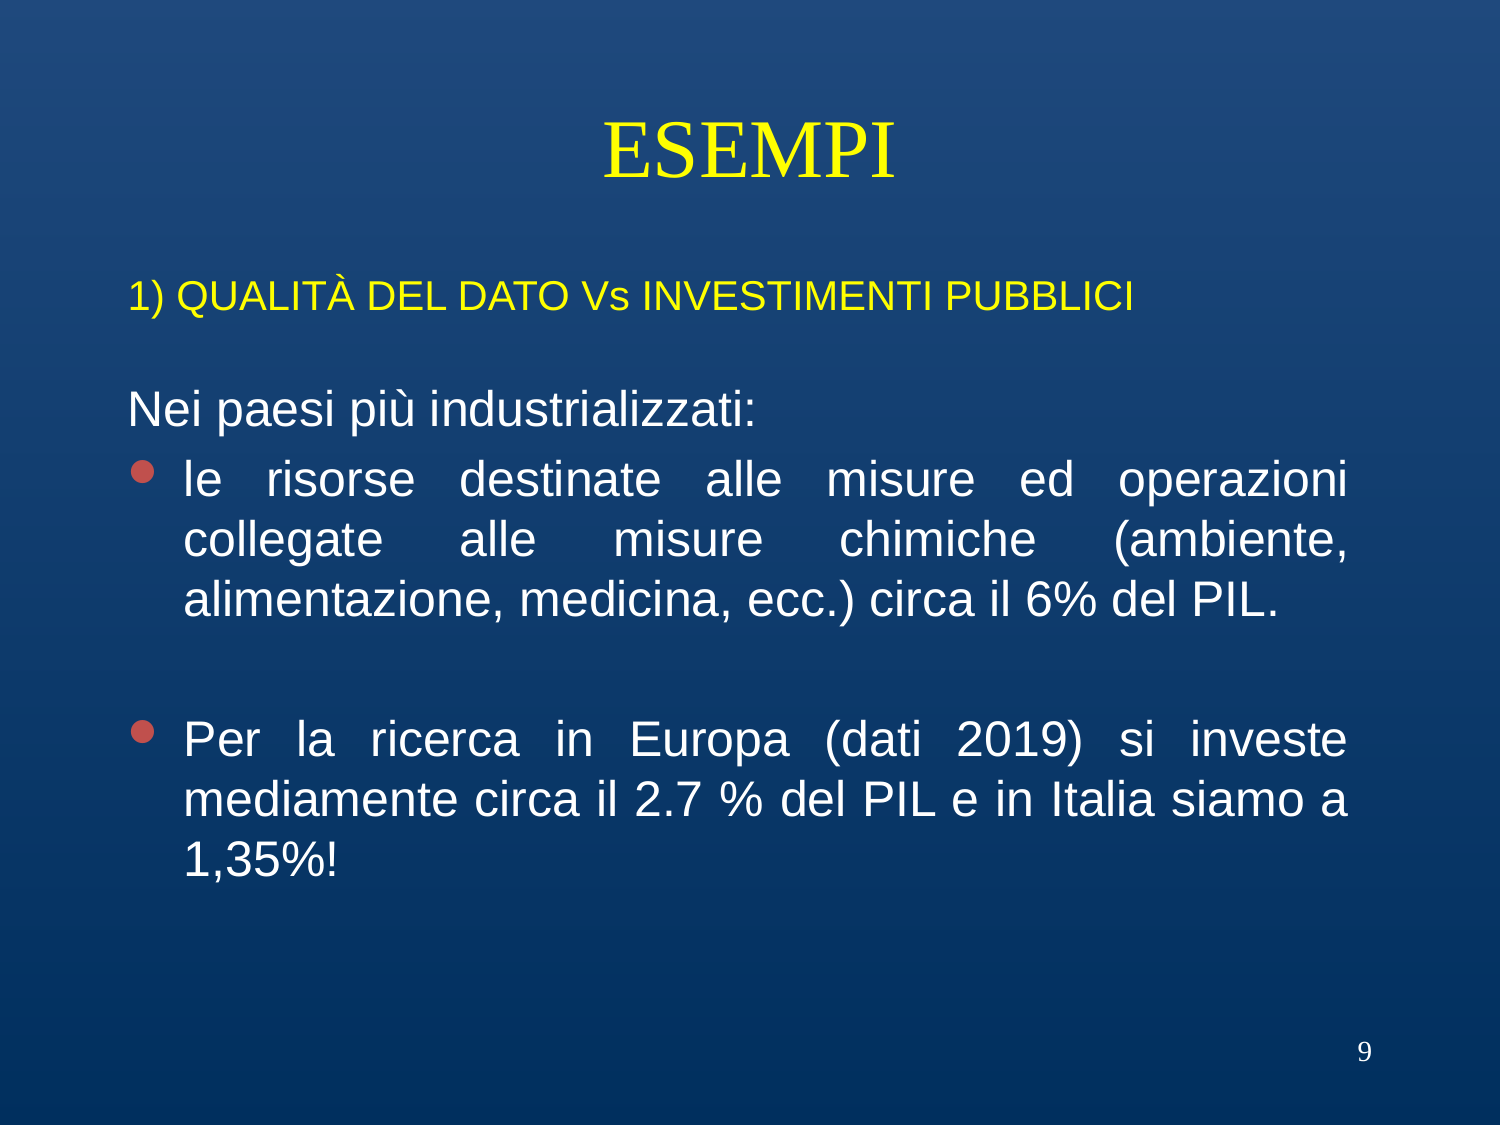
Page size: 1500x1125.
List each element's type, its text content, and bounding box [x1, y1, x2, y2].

title ESEMPI [112, 50, 1388, 238]
list 1) QUALITÀ DEL DATO Vs INVESTIMENTI PUBBLICI Nei paesi più industrializzati: le risorse destinate alle misure ed operazioni collegate alle misure chimiche (ambiente, alimentazione, medicina, ecc.) circa il 6% del PIL. Per la ricerca in Europa (dati 2019) si investe mediamente circa il 2.7 % del PIL e in Italia siamo a 1,35%! [112, 212, 1365, 964]
slide_number 9 [1074, 1012, 1388, 1088]
